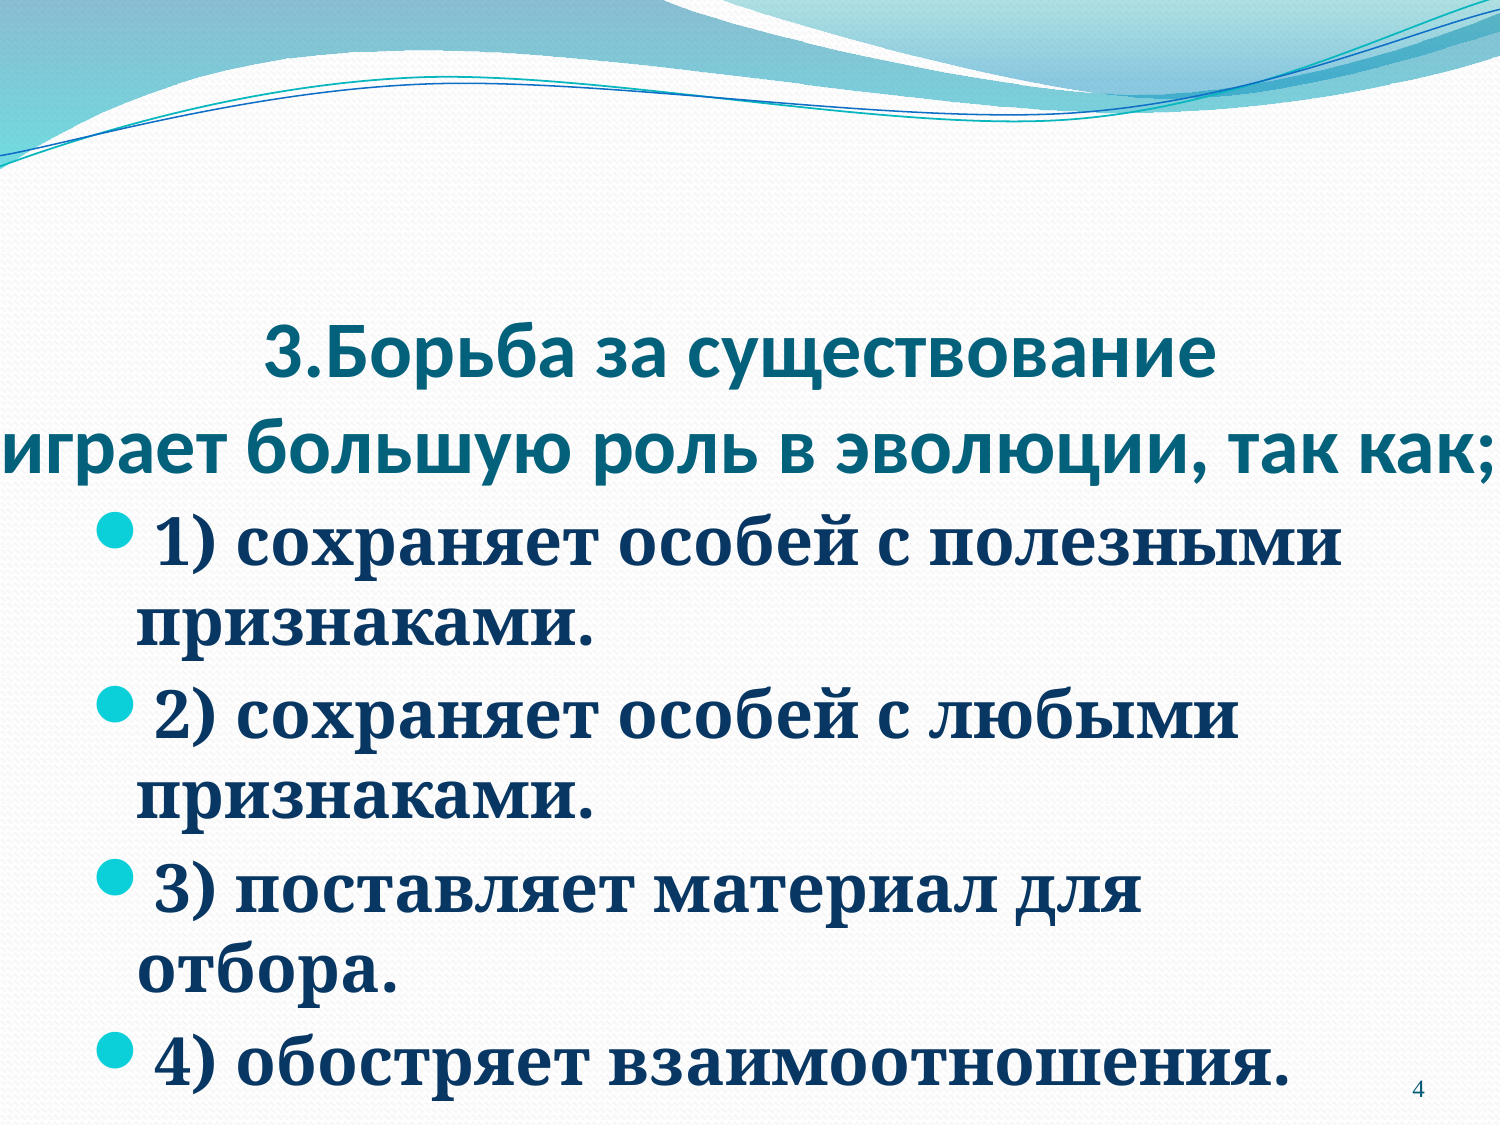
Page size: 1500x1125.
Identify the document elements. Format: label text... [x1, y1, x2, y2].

list 1) сохраняет особей с полезными признаками. 2) сохраняет особей с любыми признаками. 3) поставляет материал для отбора. 4) обостряет взаимоотношения. [76, 491, 1390, 1085]
slide_number 4 [1299, 1042, 1425, 1103]
title 3.Борьба за существование играет большую роль в эволюции, так как; [0, 196, 1500, 587]
